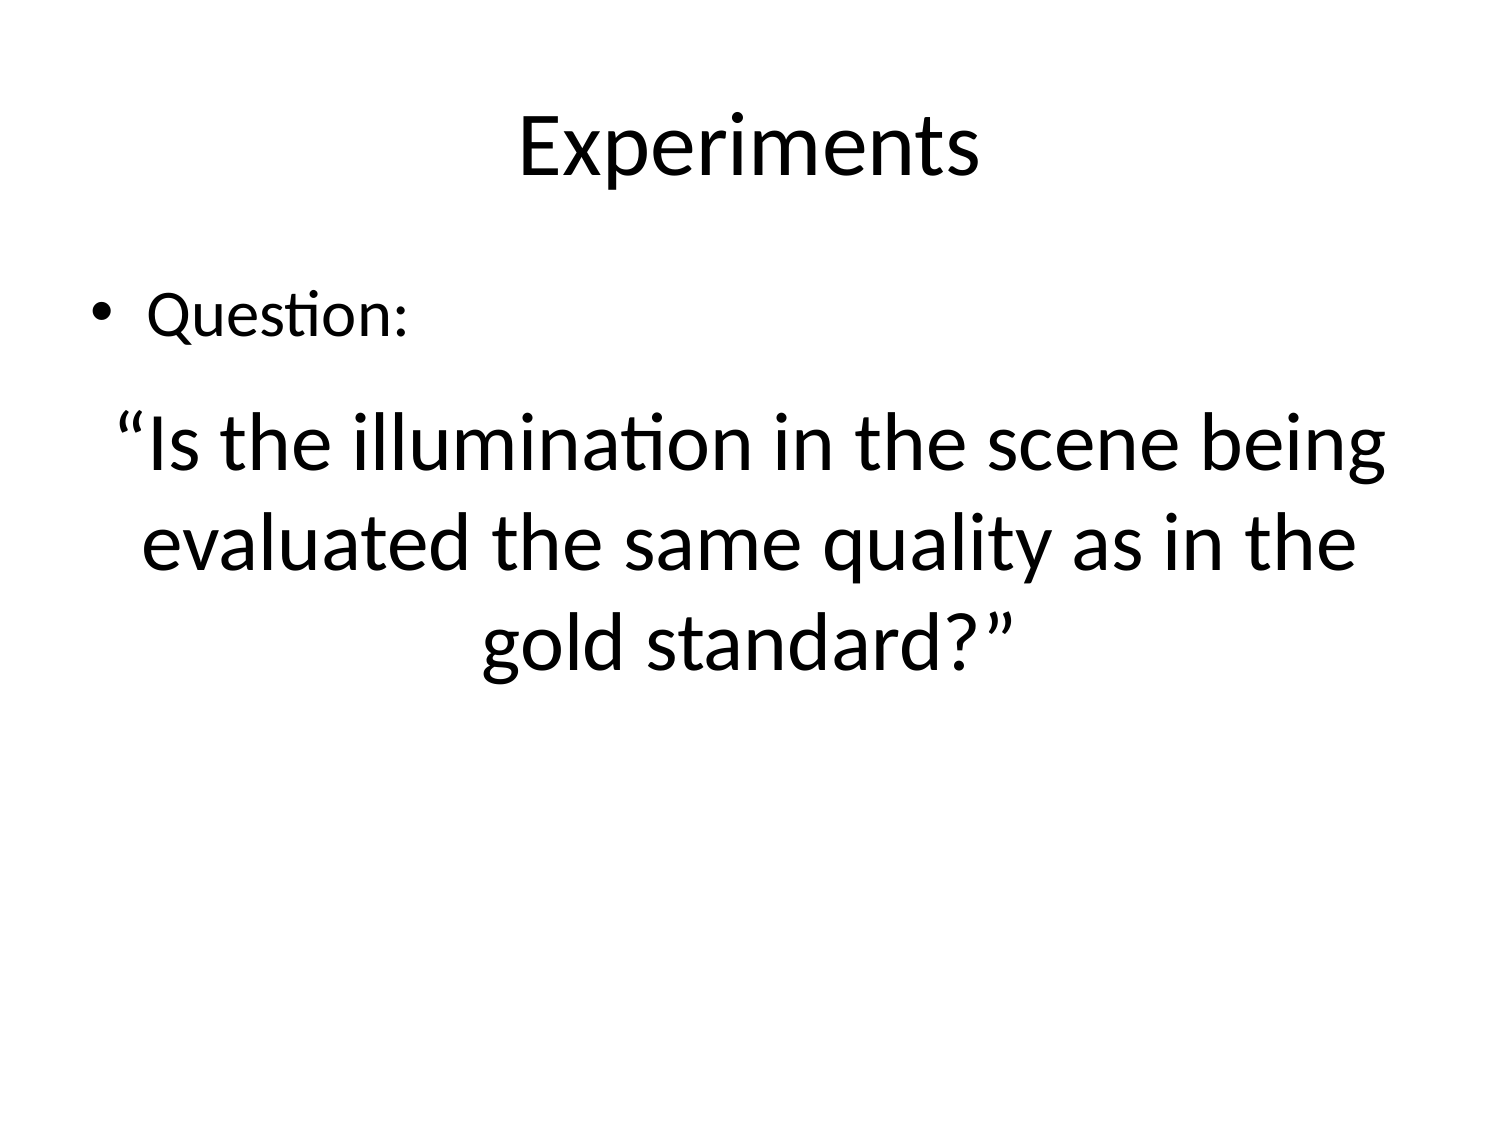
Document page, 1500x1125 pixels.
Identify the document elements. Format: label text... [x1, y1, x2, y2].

list Question: “Is the illumination in the scene being evaluated the same quality as in the gold standard?” [74, 262, 1426, 1006]
title Experiments [74, 44, 1426, 233]
